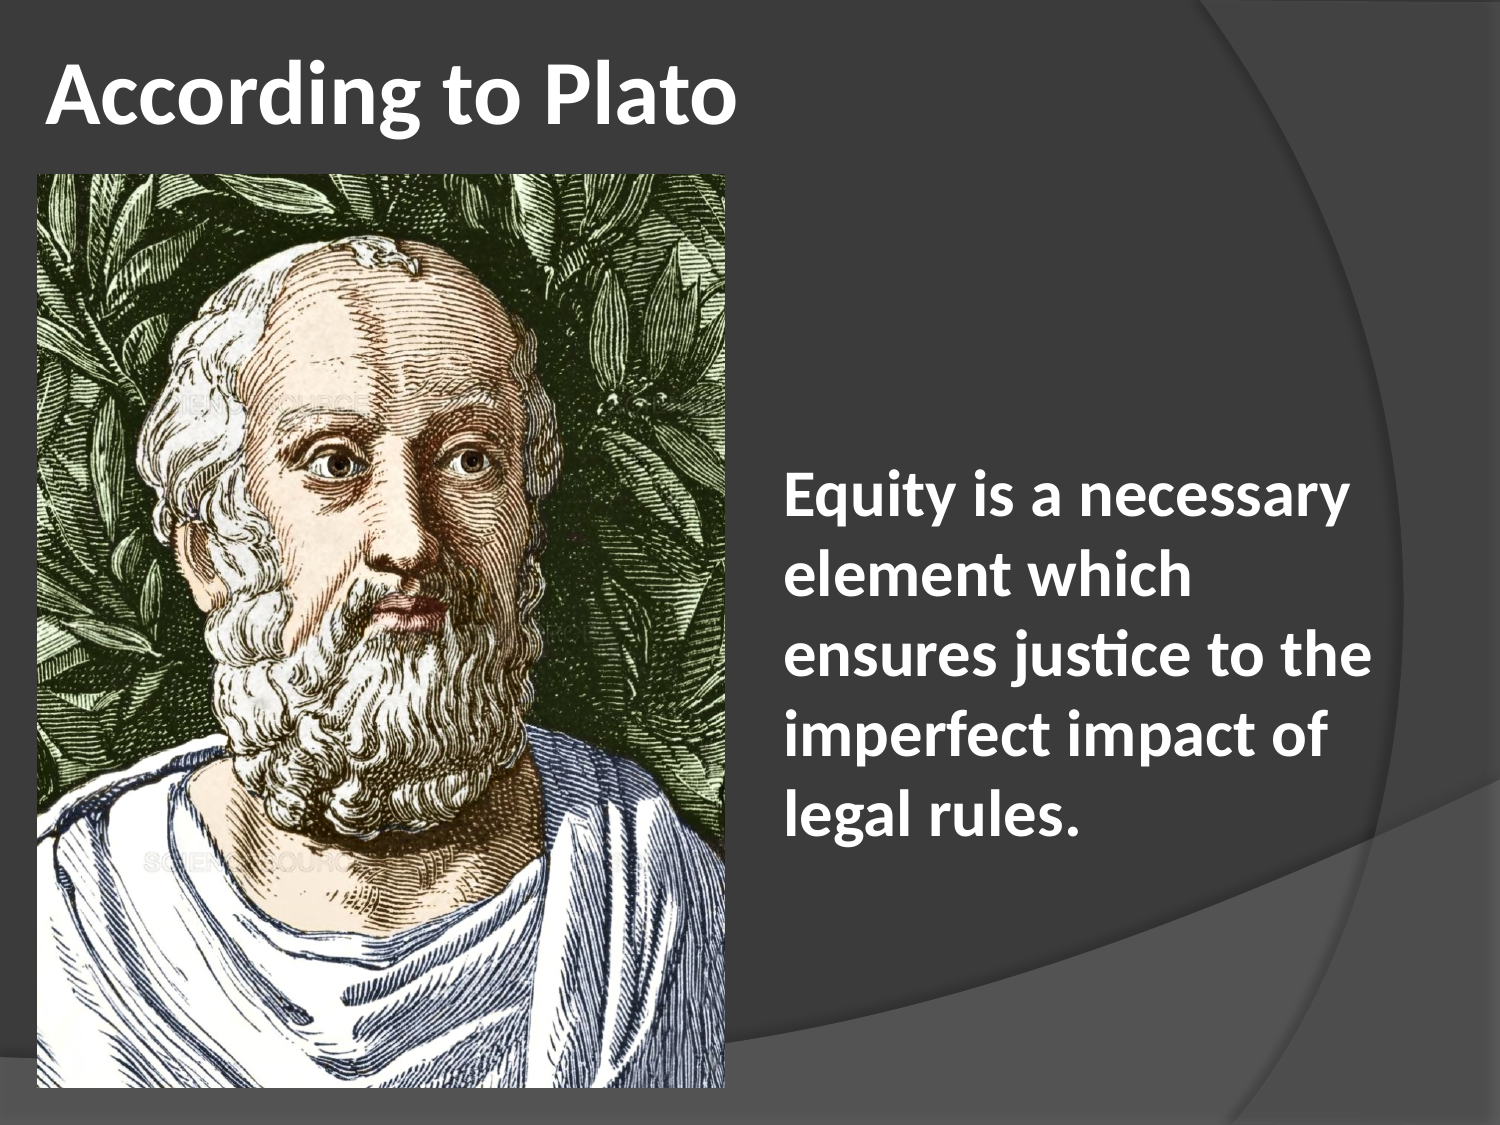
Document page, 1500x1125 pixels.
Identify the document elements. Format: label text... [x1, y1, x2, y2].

title According to Plato [37, 24, 1300, 150]
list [37, 174, 726, 1088]
list Equity is a necessary element which ensures justice to the imperfect impact of legal rules. [762, 212, 1400, 1063]
